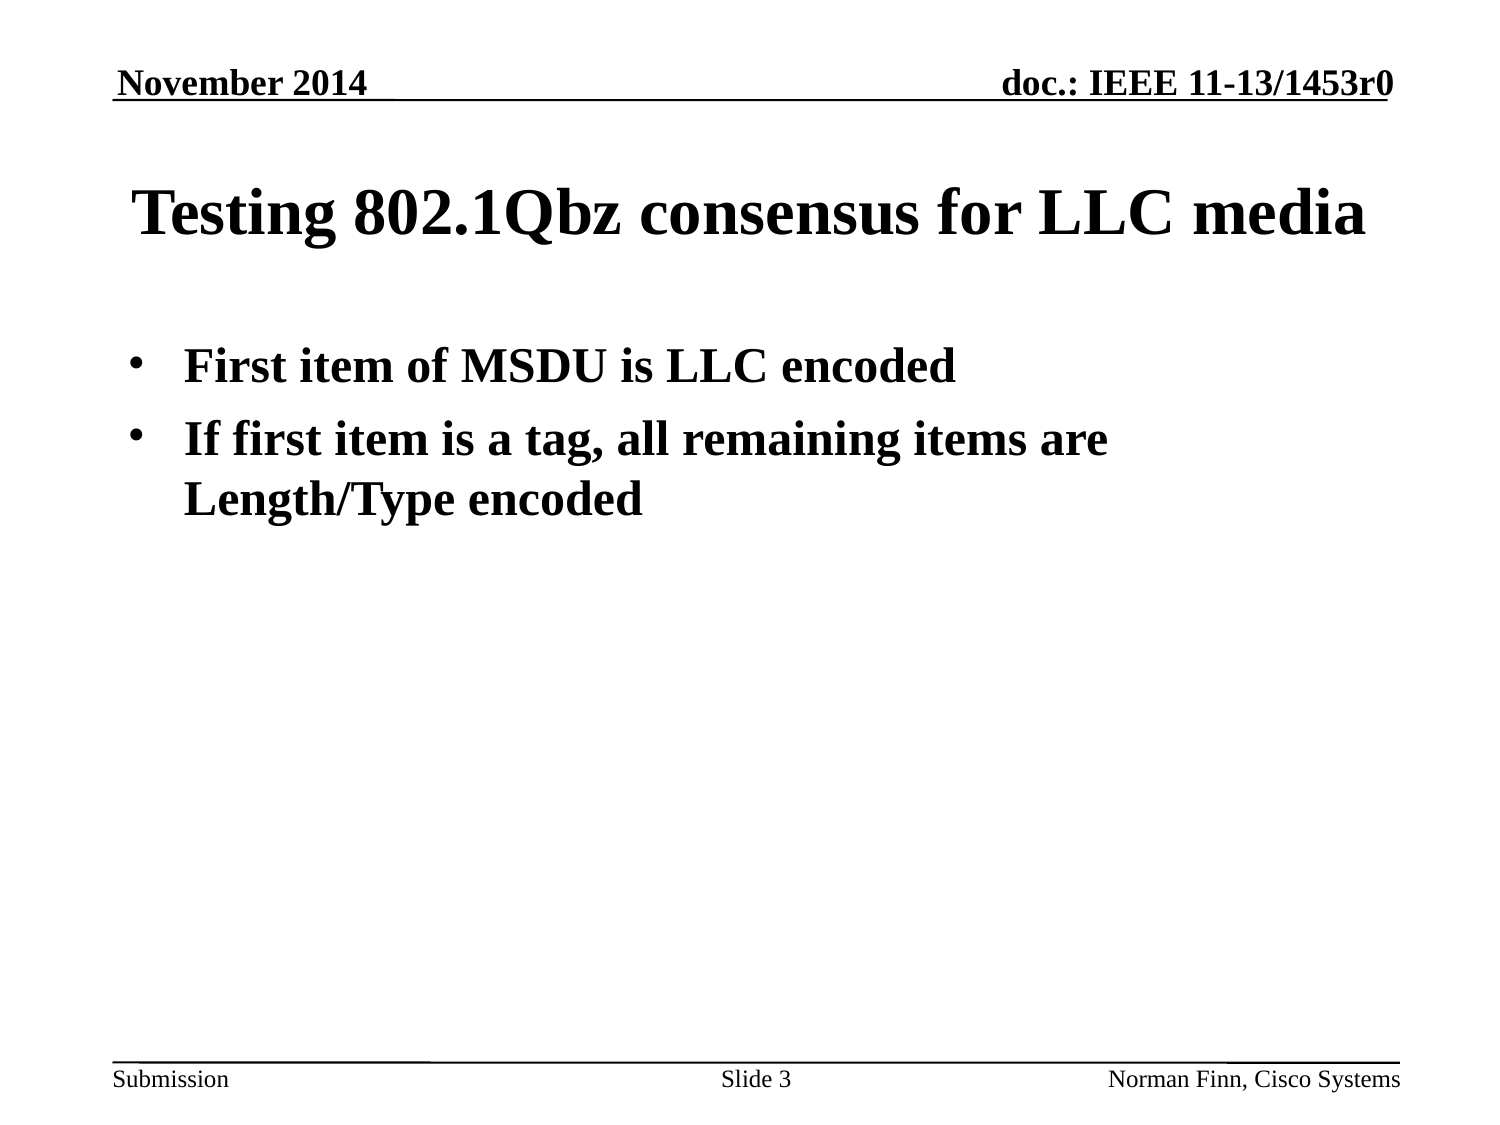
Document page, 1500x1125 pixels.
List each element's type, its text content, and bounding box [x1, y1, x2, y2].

footer Norman Finn, Cisco Systems [1031, 1061, 1402, 1093]
slide_number Slide 3 [712, 1061, 800, 1123]
list First item of MSDU is LLC encoded If first item is a tag, all remaining items are Length/Type encoded [112, 324, 1388, 1001]
title Testing 802.1Qbz consensus for LLC media [112, 111, 1388, 303]
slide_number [116, 58, 507, 104]
